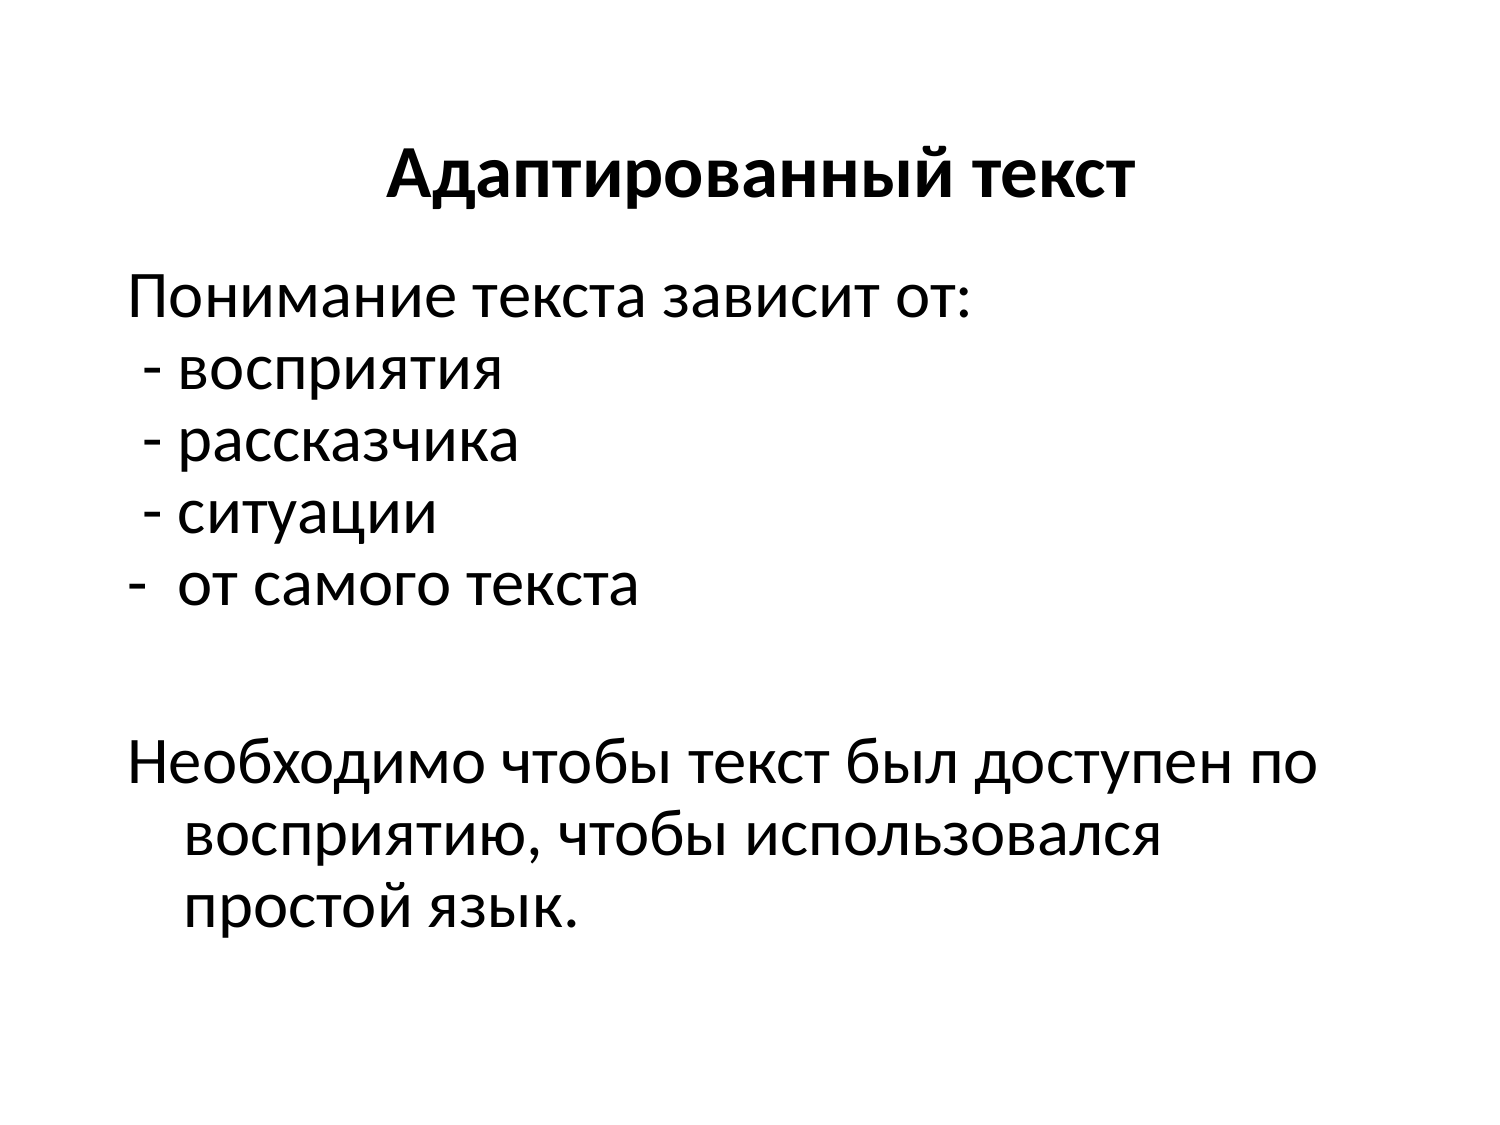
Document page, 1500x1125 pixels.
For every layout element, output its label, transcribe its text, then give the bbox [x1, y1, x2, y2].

title Адаптированный текст [123, 66, 1399, 220]
list Понимание текста зависит от: - восприятия - рассказчика - ситуации - от самого текста Необходимо чтобы текст был доступен по восприятию, чтобы использовался простой язык. [112, 252, 1388, 1033]
